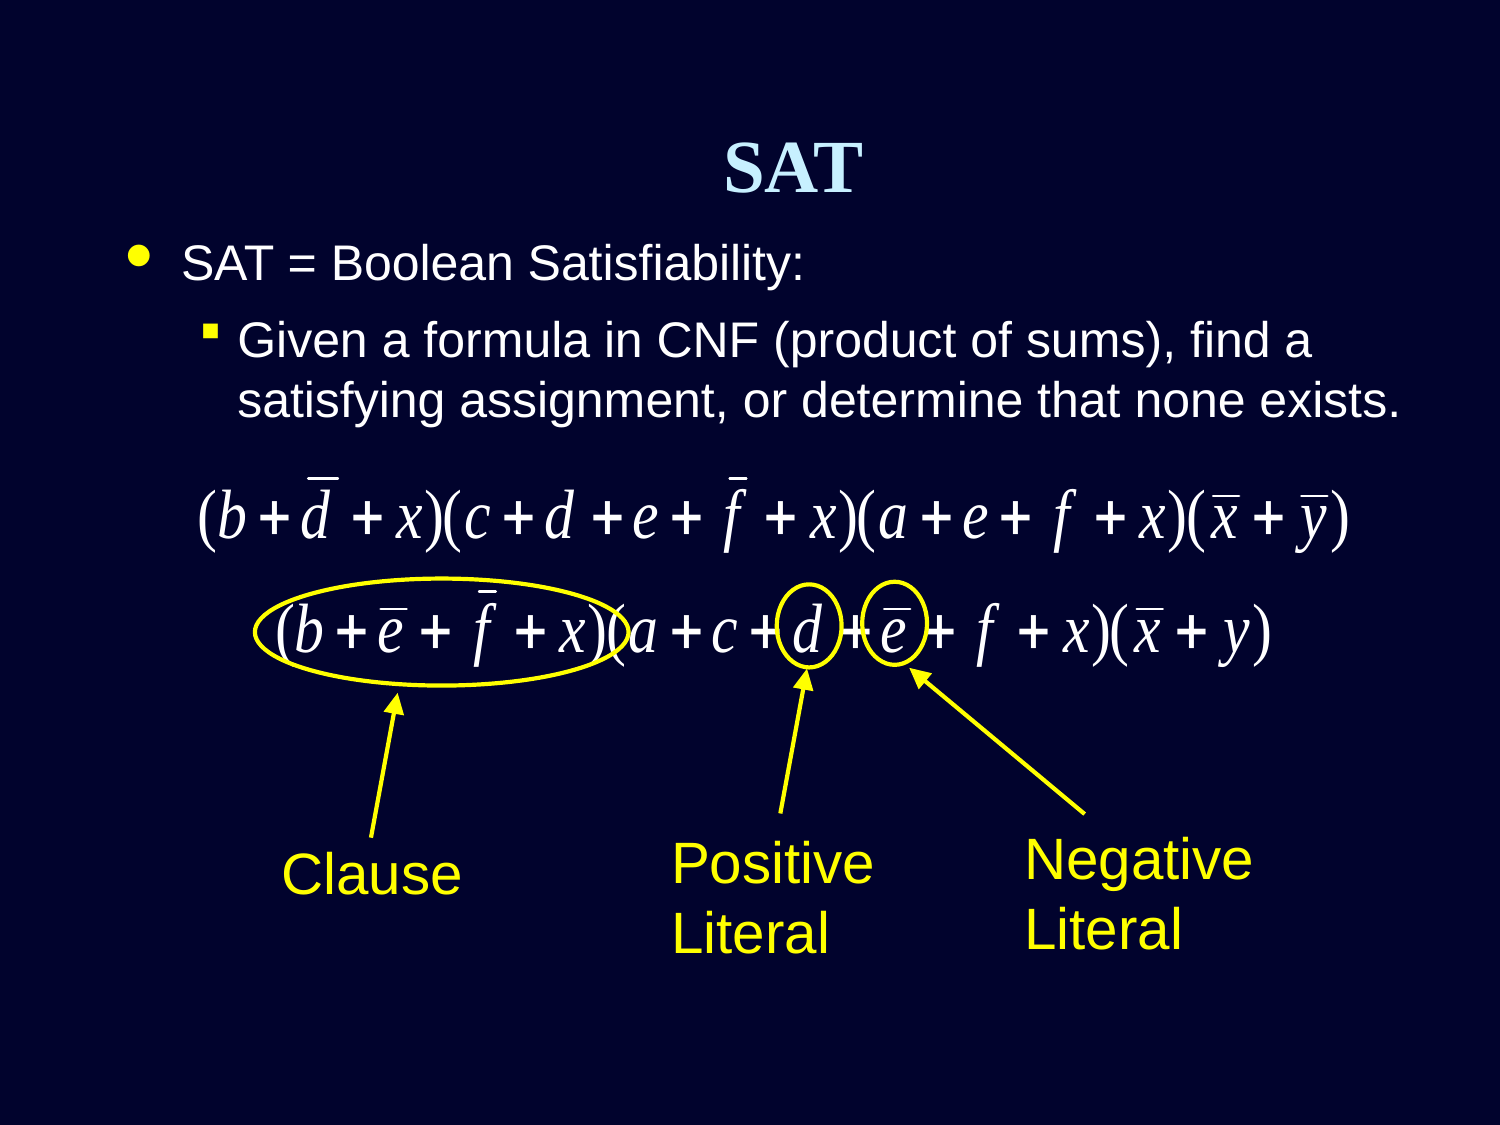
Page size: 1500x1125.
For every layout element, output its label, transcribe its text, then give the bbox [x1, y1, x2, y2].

list SAT = Boolean Satisfiability: Given a formula in CNF (product of sums), find a satisfying assignment, or determine that none exists. [109, 223, 1437, 520]
text_box [780, 687, 814, 812]
text_box Negative Literal [1009, 813, 1288, 969]
text_box Clause [266, 828, 546, 914]
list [189, 461, 1360, 679]
text_box Positive Literal [656, 817, 935, 974]
title SAT [137, 75, 1449, 263]
text_box [372, 692, 405, 828]
